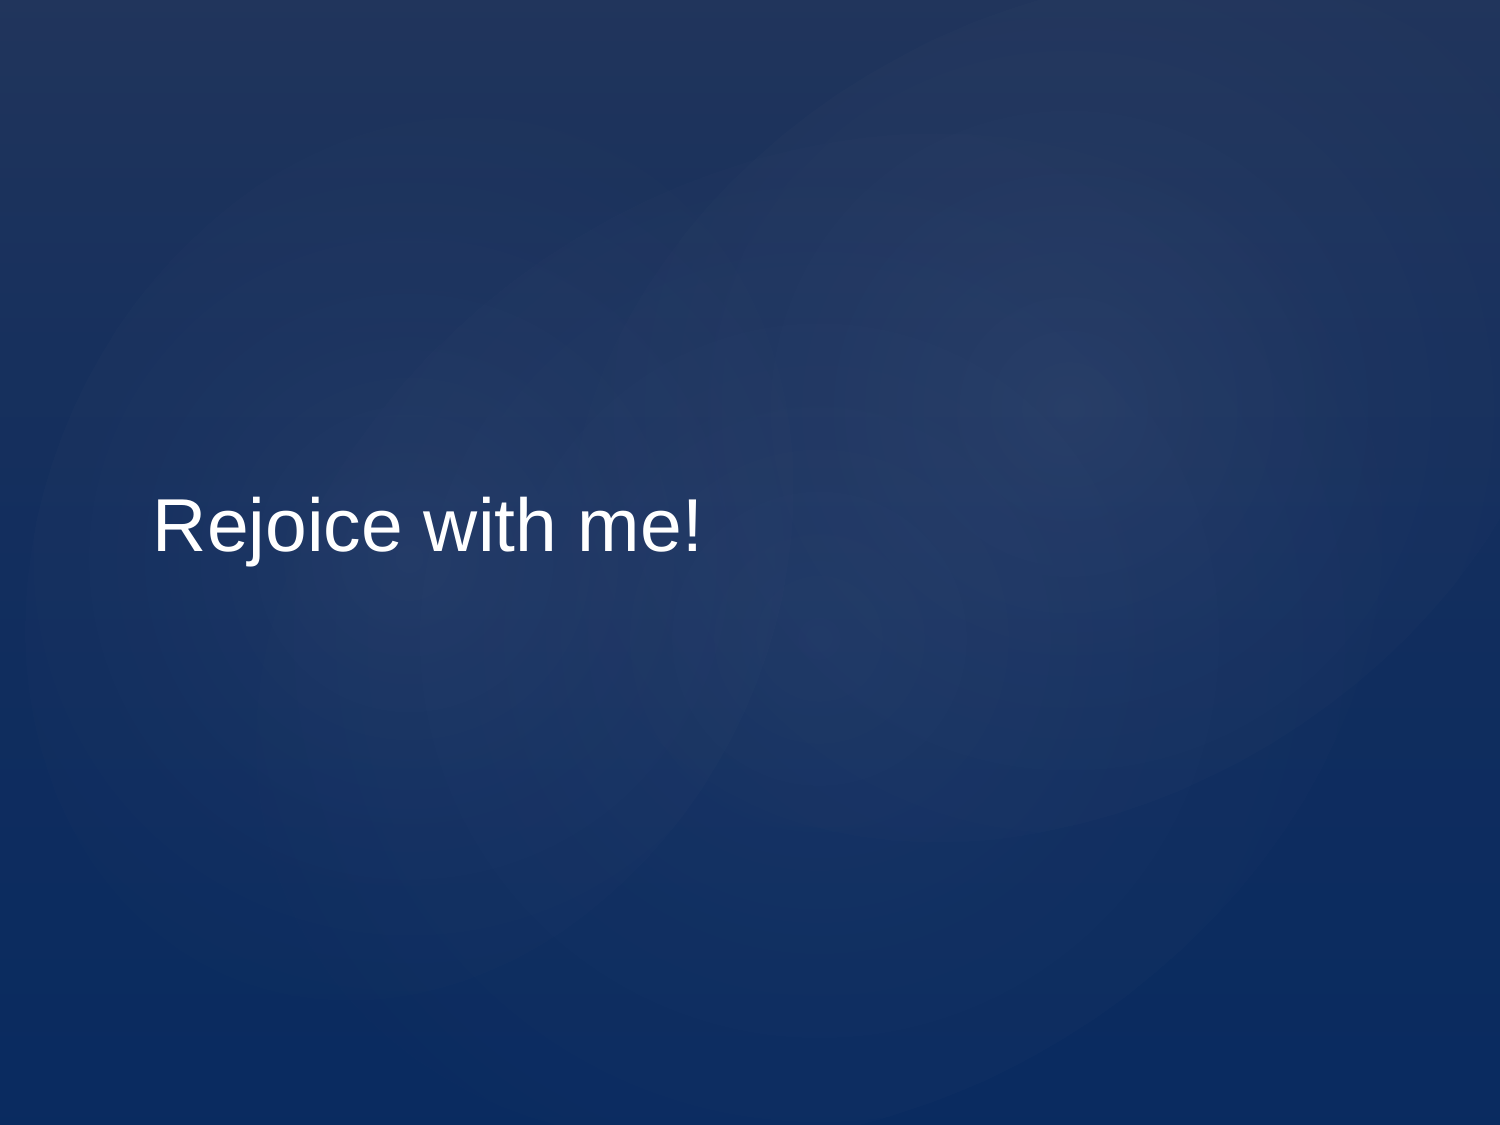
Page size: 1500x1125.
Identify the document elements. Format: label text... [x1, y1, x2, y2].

text_box Rejoice with me! [138, 468, 719, 574]
